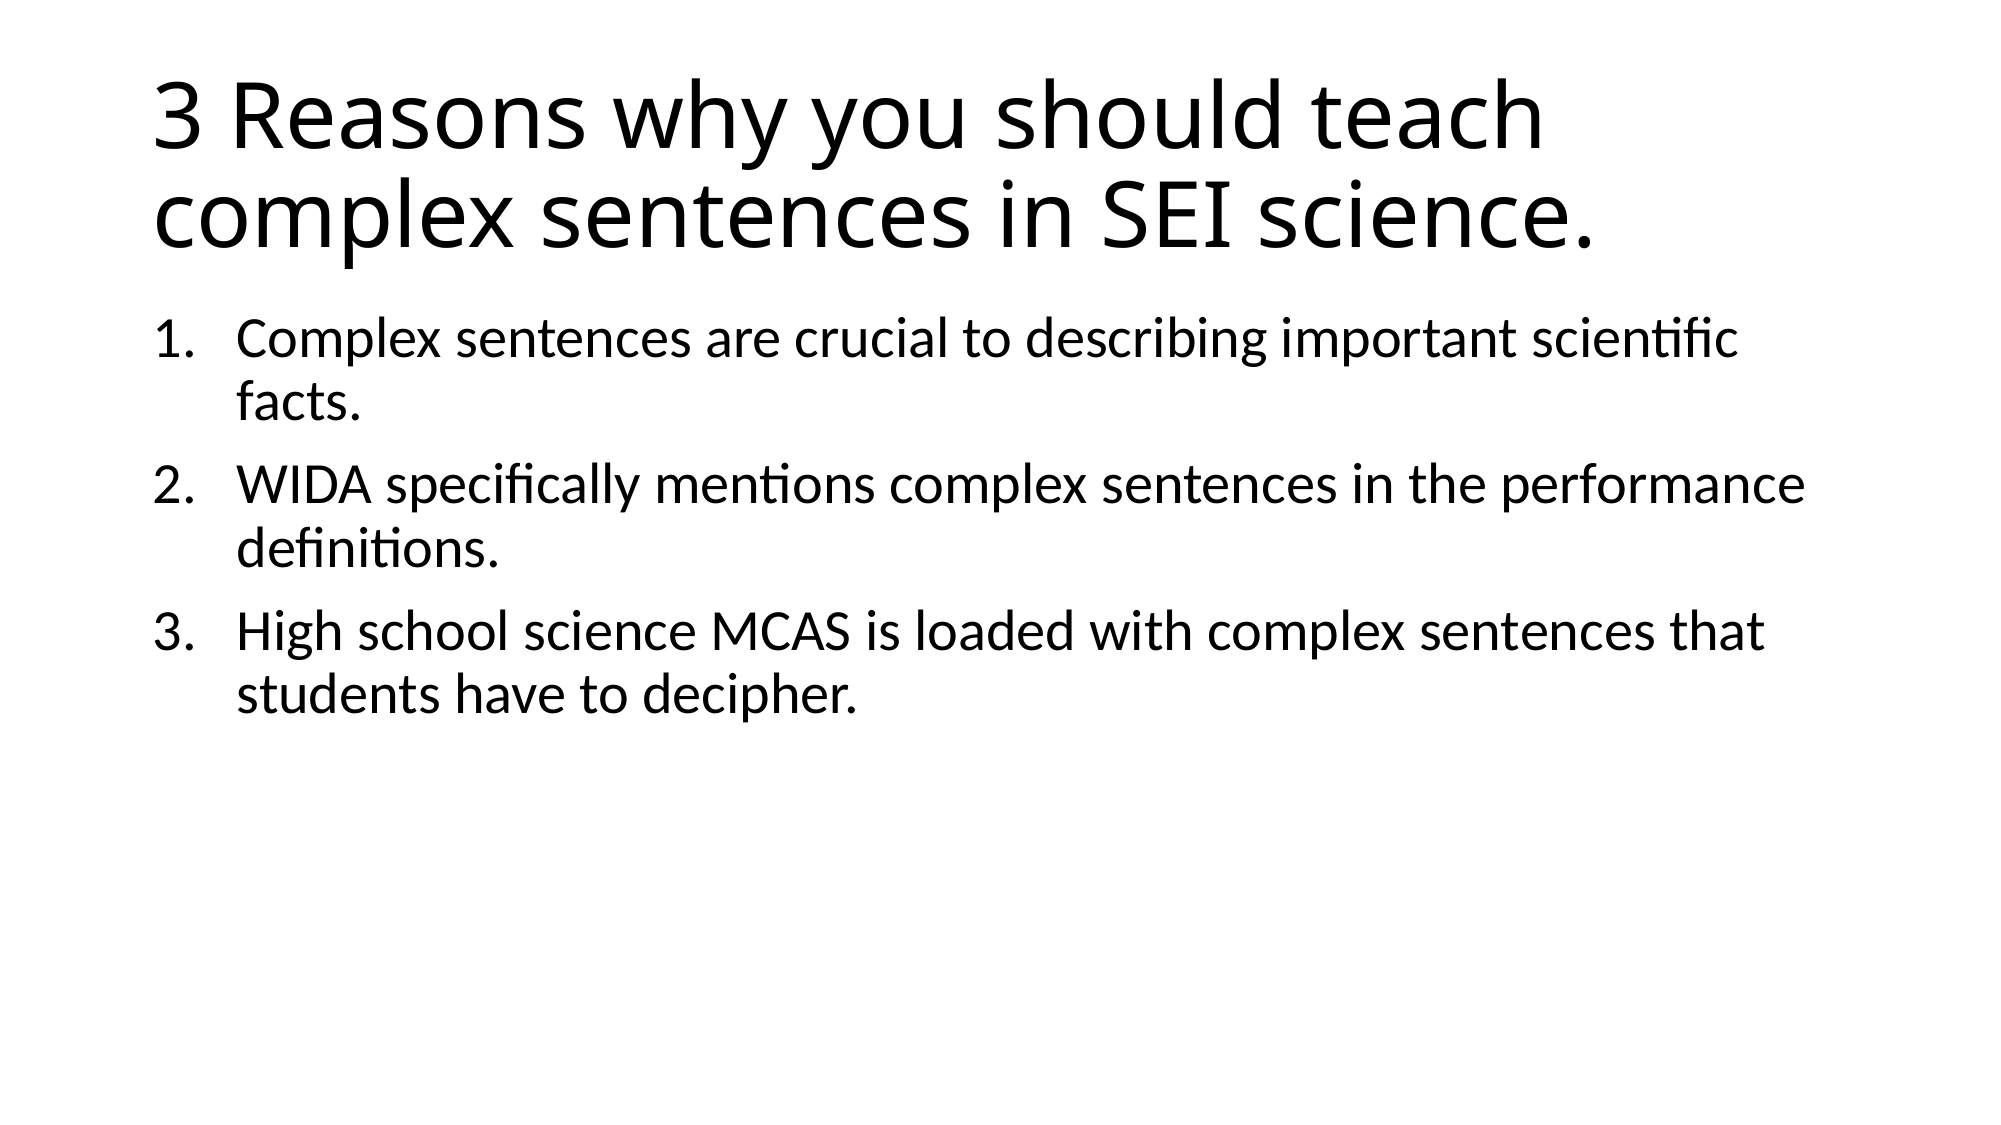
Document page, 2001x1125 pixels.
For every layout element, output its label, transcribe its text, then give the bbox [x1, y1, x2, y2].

list Complex sentences are crucial to describing important scientific facts. WIDA specifically mentions complex sentences in the performance definitions. High school science MCAS is loaded with complex sentences that students have to decipher. [137, 299, 1863, 1014]
title 3 Reasons why you should teach complex sentences in SEI science. [137, 59, 1863, 278]
